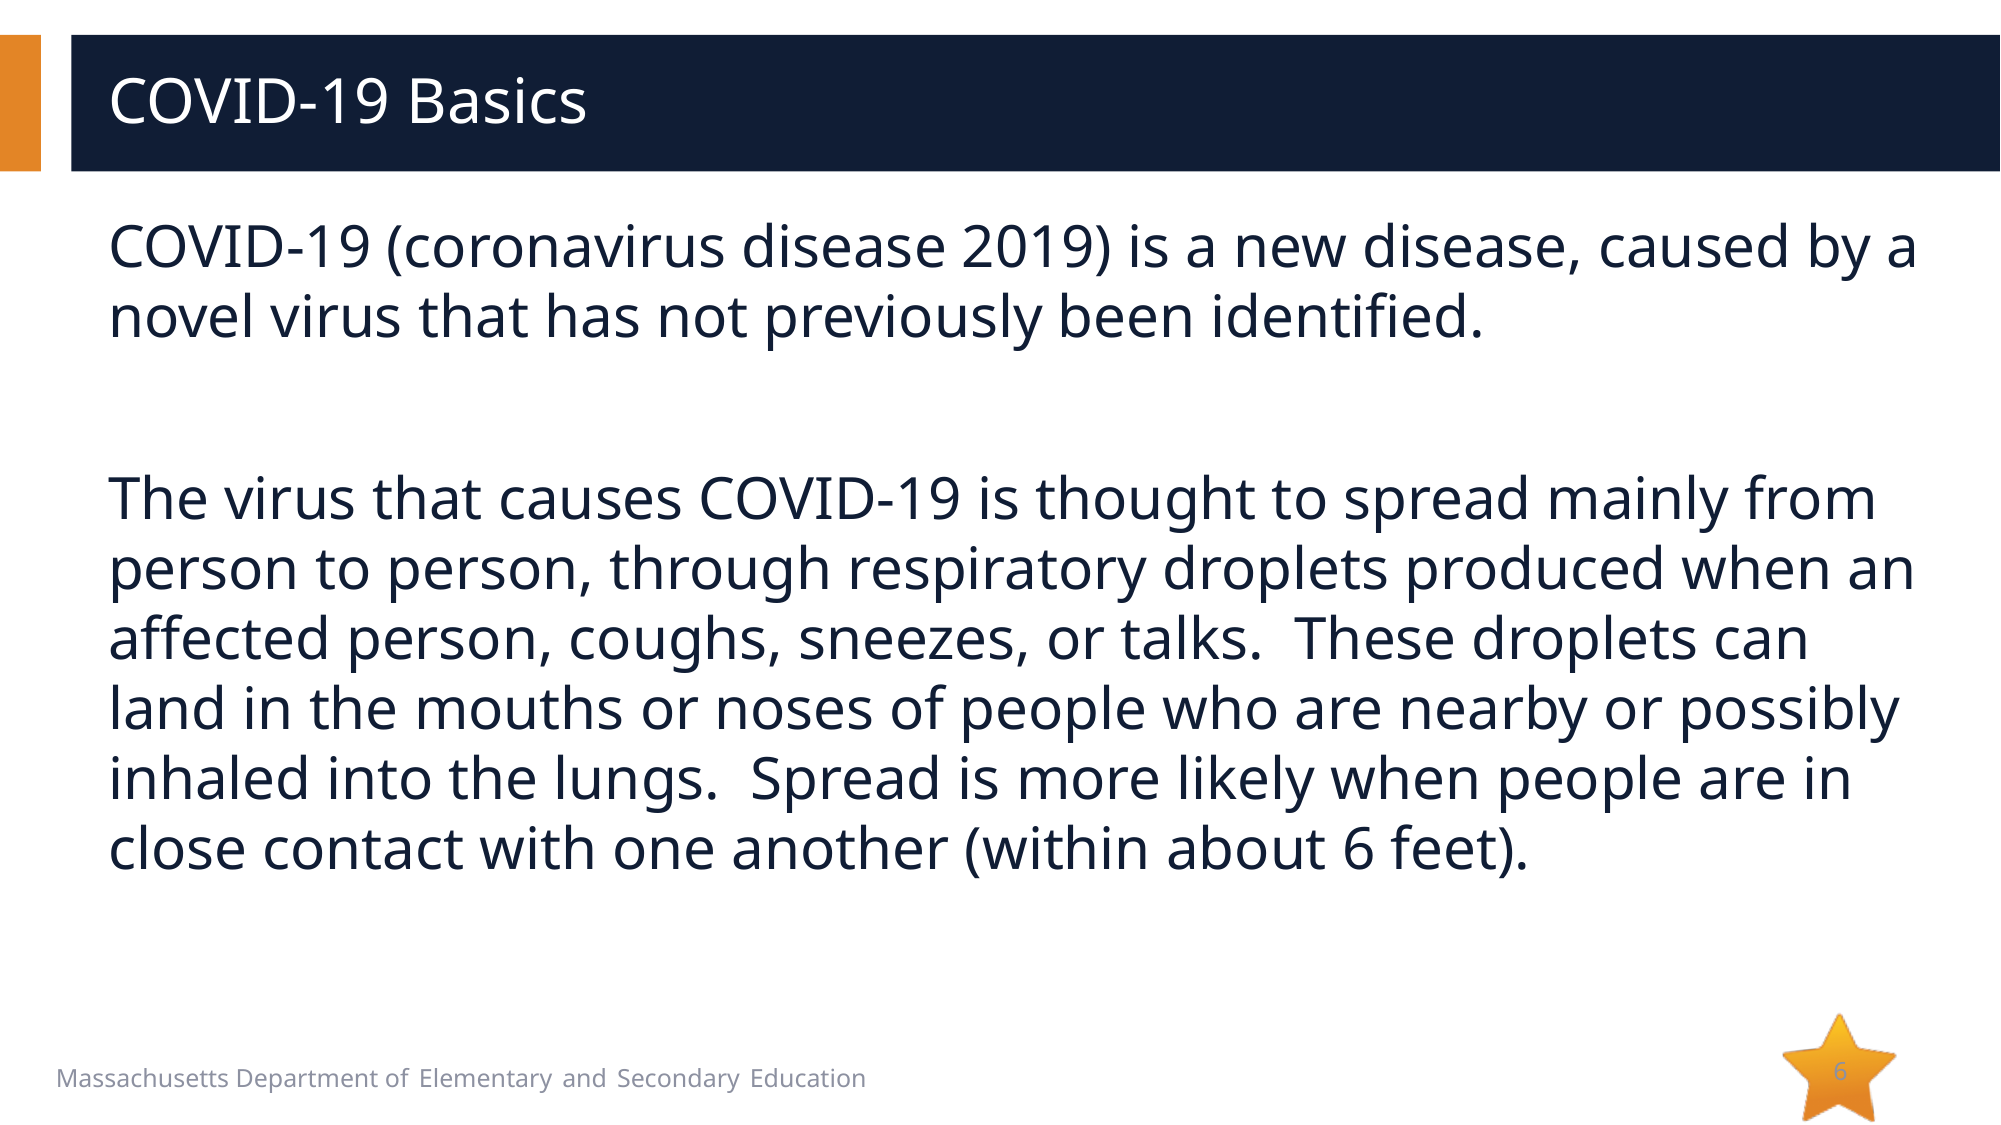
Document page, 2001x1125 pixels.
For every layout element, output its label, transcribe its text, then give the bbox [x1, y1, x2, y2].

picture [1775, 1031, 1909, 1125]
title COVID-19 Basics [93, 47, 1959, 159]
list COVID-19 (coronavirus disease 2019) is a new disease, caused by a novel virus that has not previously been identified. The virus that causes COVID-19 is thought to spread mainly from person to person, through respiratory droplets produced when an affected person, coughs, sneezes, or talks. These droplets can land in the mouths or noses of people who are nearby or possibly inhaled into the lungs. Spread is more likely when people are in close contact with one another (within about 6 feet). [93, 201, 1959, 1031]
slide_number 6 [1412, 1042, 1863, 1103]
